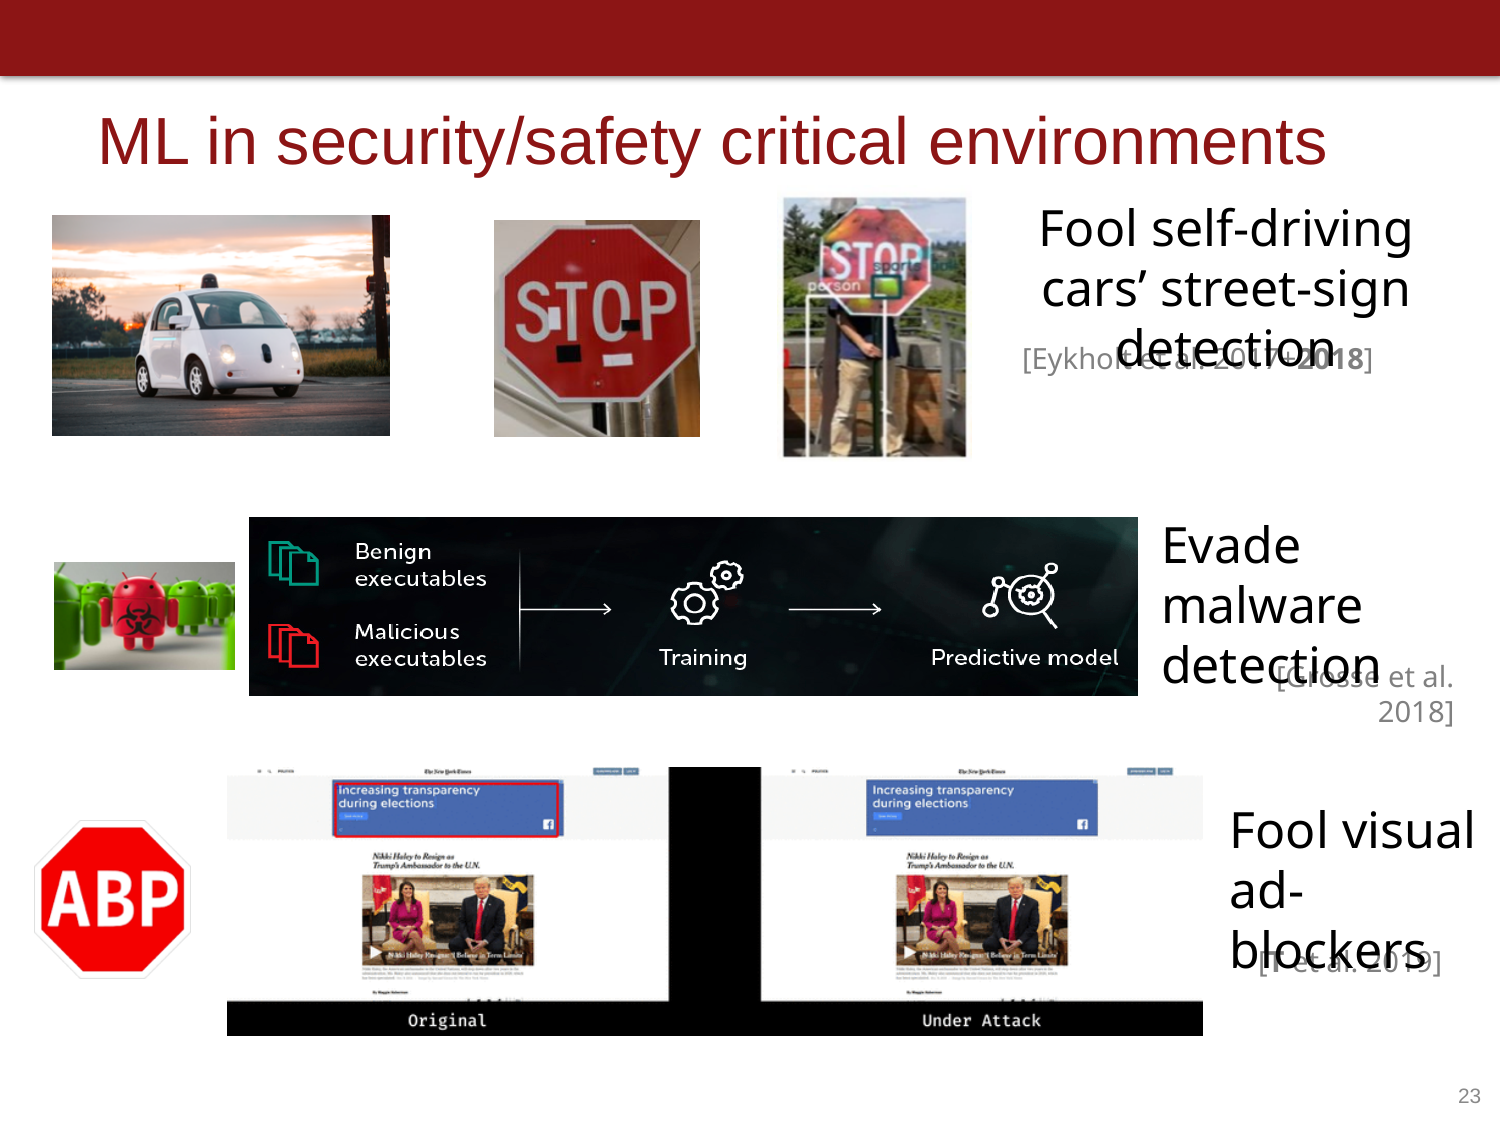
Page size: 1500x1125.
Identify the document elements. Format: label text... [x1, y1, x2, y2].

slide_number 23 [1357, 1065, 1497, 1125]
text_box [54, 505, 1500, 696]
title ML in security/safety critical environments [97, 78, 1421, 182]
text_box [51, 185, 1482, 462]
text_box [33, 767, 1497, 1037]
